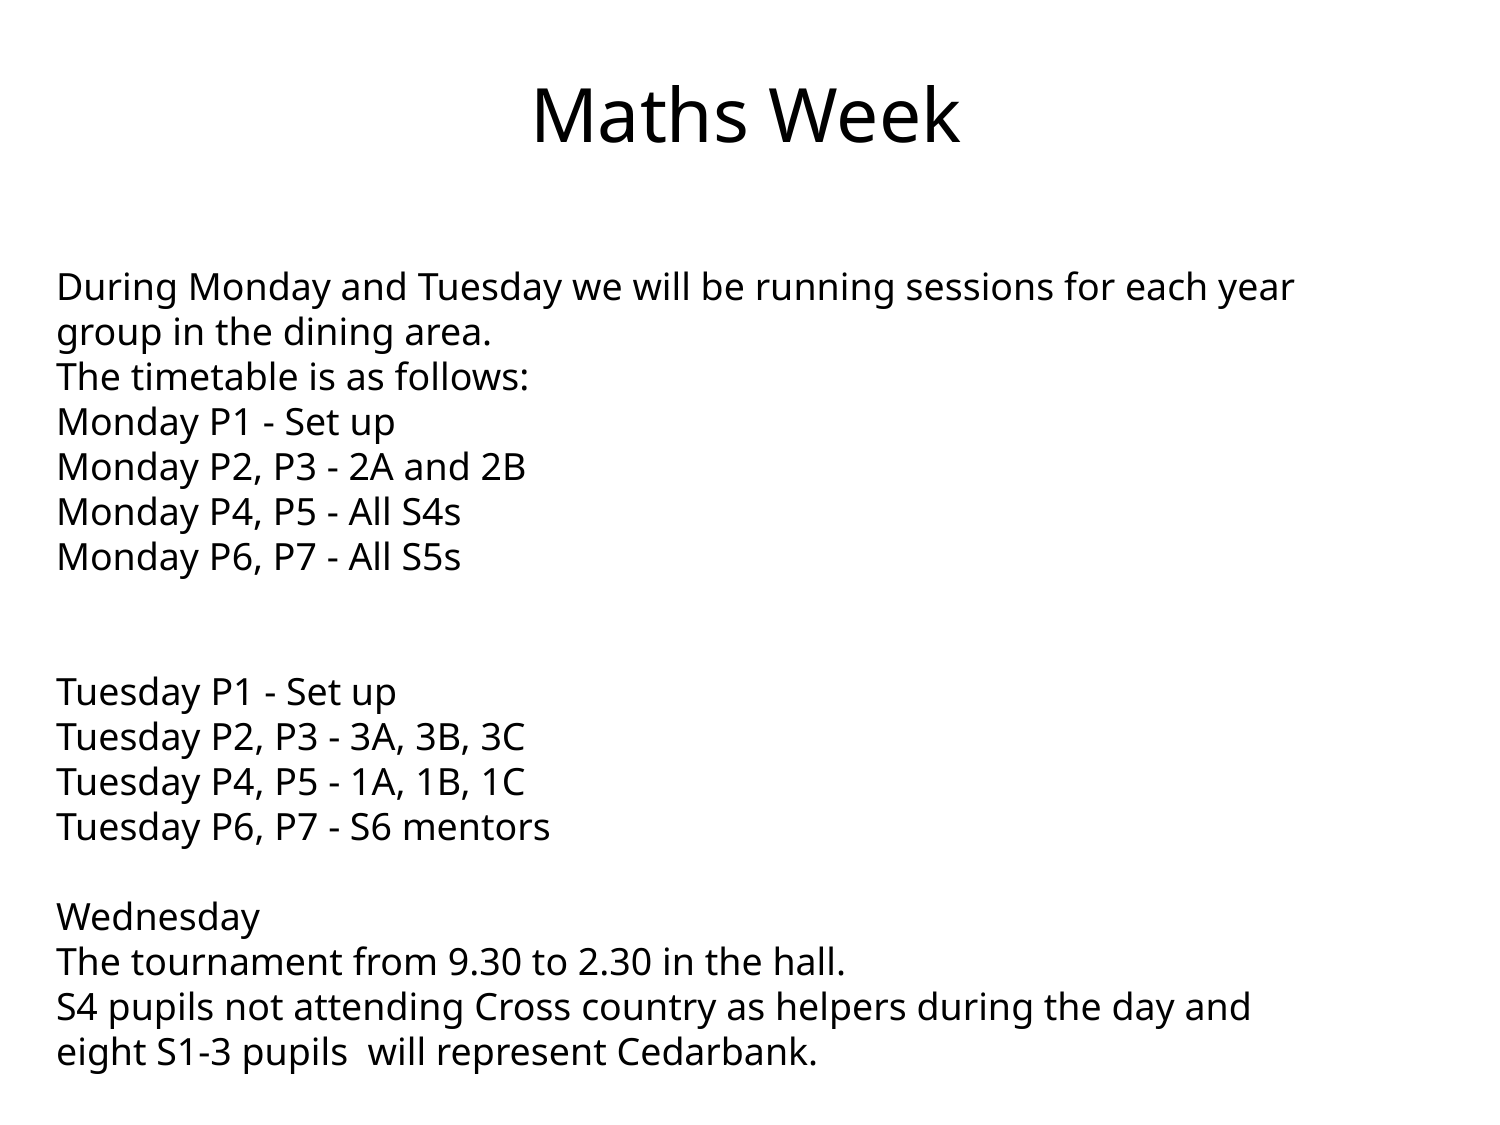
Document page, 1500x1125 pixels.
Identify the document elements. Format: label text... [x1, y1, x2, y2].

text_box Maths Week [515, 60, 977, 166]
text_box During Monday and Tuesday we will be running sessions for each year group in the dining area. The timetable is as follows: Monday P1 - Set up Monday P2, P3 - 2A and 2B Monday P4, P5 - All S4s Monday P6, P7 - All S5s Tuesday P1 - Set up Tuesday P2, P3 - 3A, 3B, 3C Tuesday P4, P5 - 1A, 1B, 1C Tuesday P6, P7 - S6 mentors Wednesday The tournament from 9.30 to 2.30 in the hall. S4 pupils not attending Cross country as helpers during the day and eight S1-3 pupils will represent Cedarbank. [41, 255, 1361, 1081]
